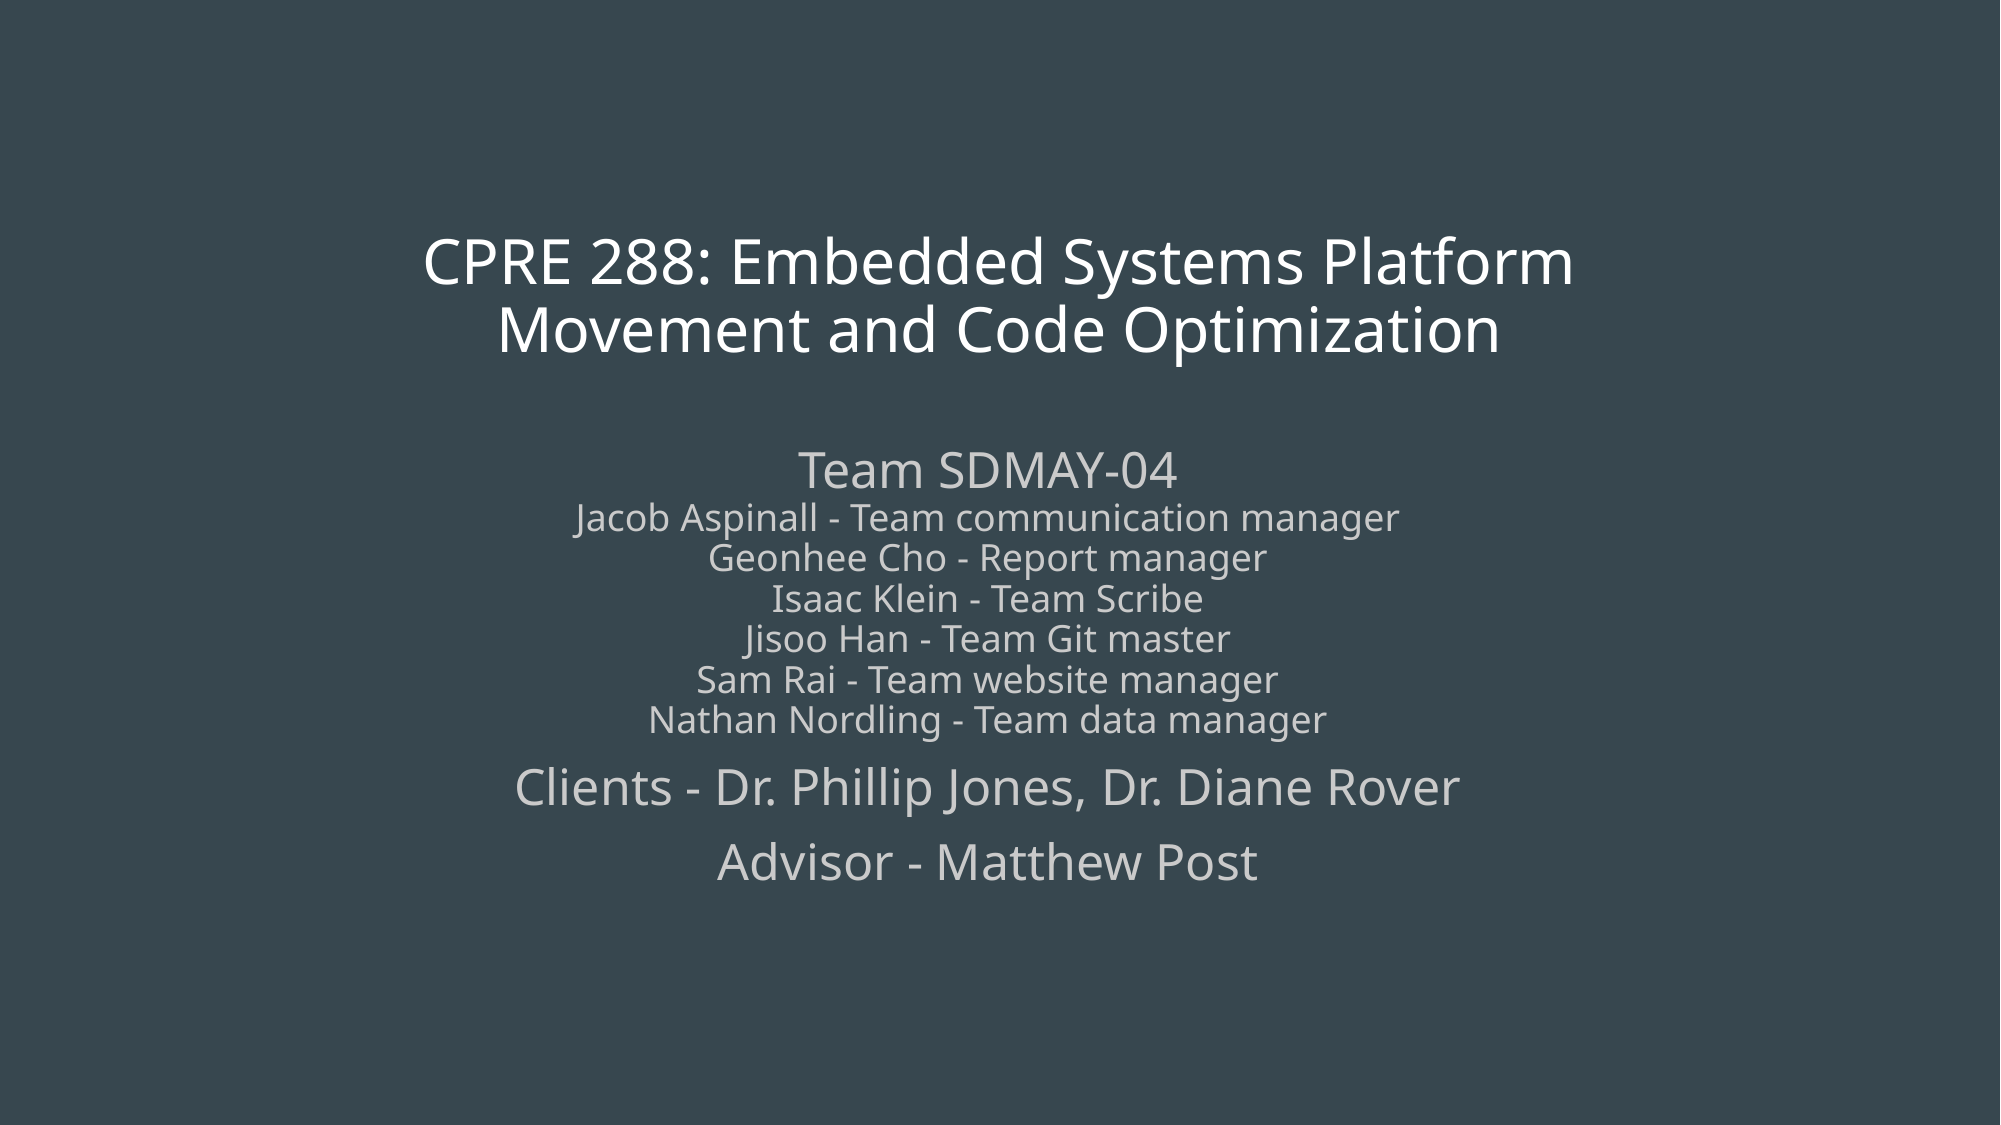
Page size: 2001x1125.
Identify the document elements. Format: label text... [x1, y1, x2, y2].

title CPRE 288: Embedded Systems Platform Movement and Code Optimization [249, 184, 1750, 374]
subtitle Team SDMAY-04 Jacob Aspinall - Team communication manager Geonhee Cho - Report manager Isaac Klein - Team Scribe Jisoo Han - Team Git master Sam Rai - Team website manager Nathan Nordling - Team data manager Clients - Dr. Phillip Jones, Dr. Diane Rover Advisor - Matthew Post [238, 437, 1738, 985]
